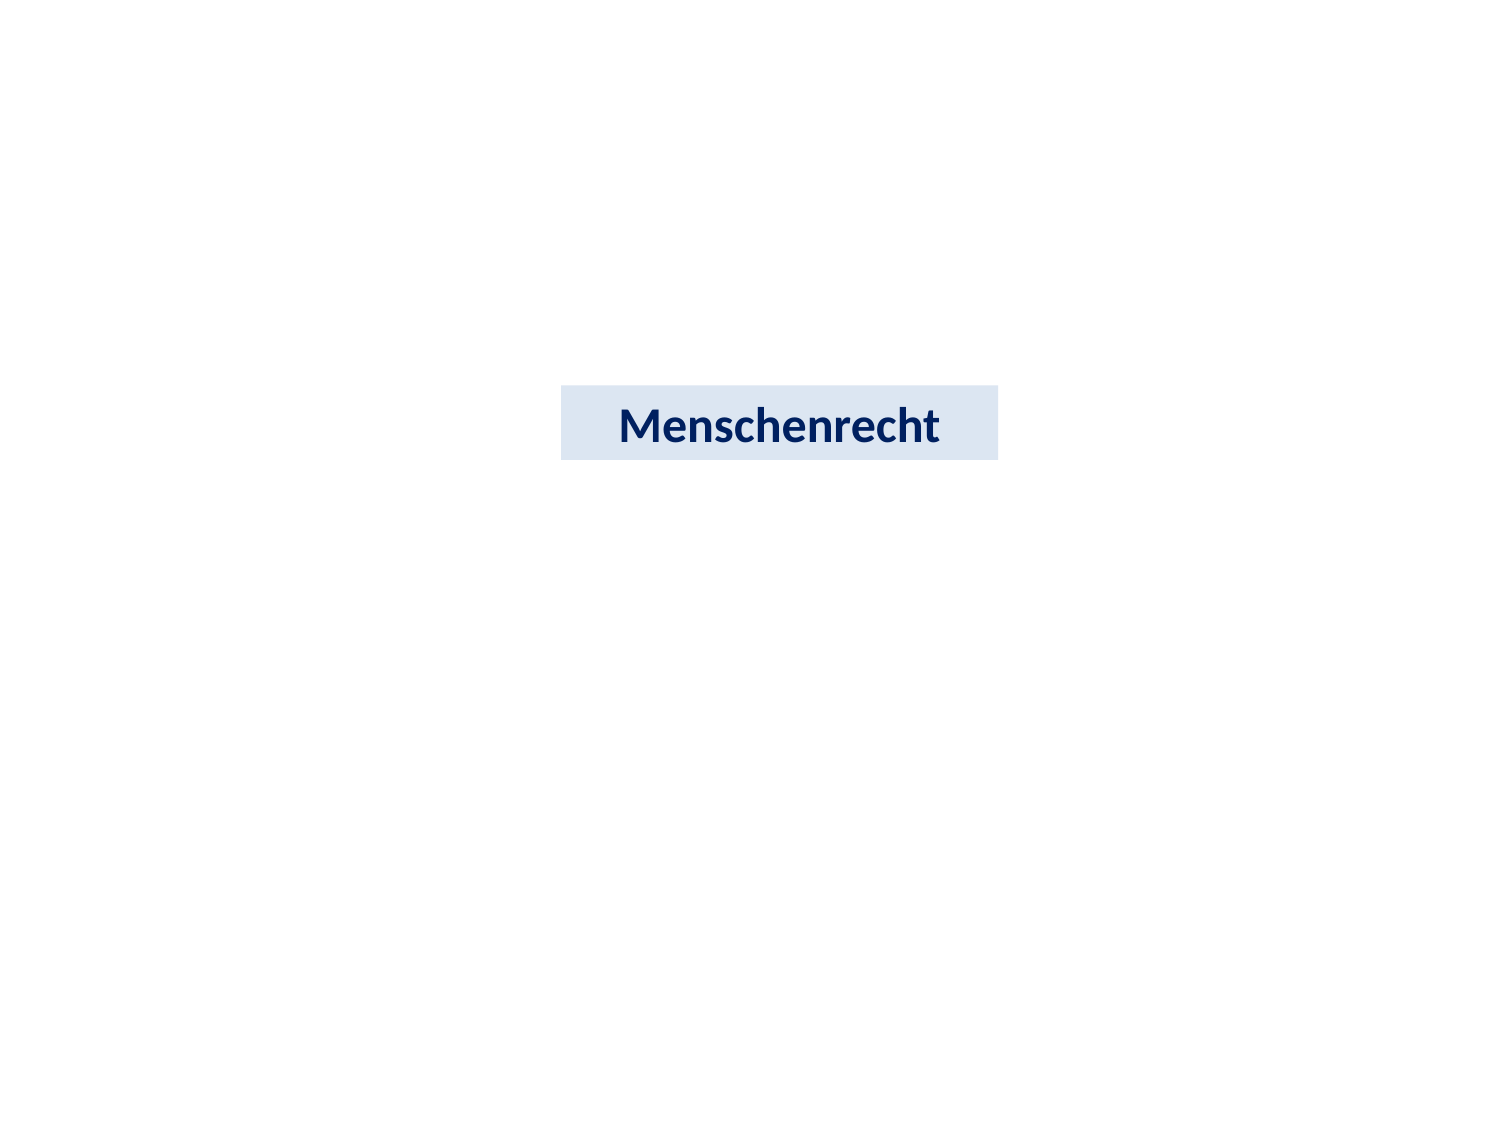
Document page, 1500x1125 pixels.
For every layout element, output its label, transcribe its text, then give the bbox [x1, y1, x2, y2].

text_box Menschenrecht [561, 385, 999, 460]
